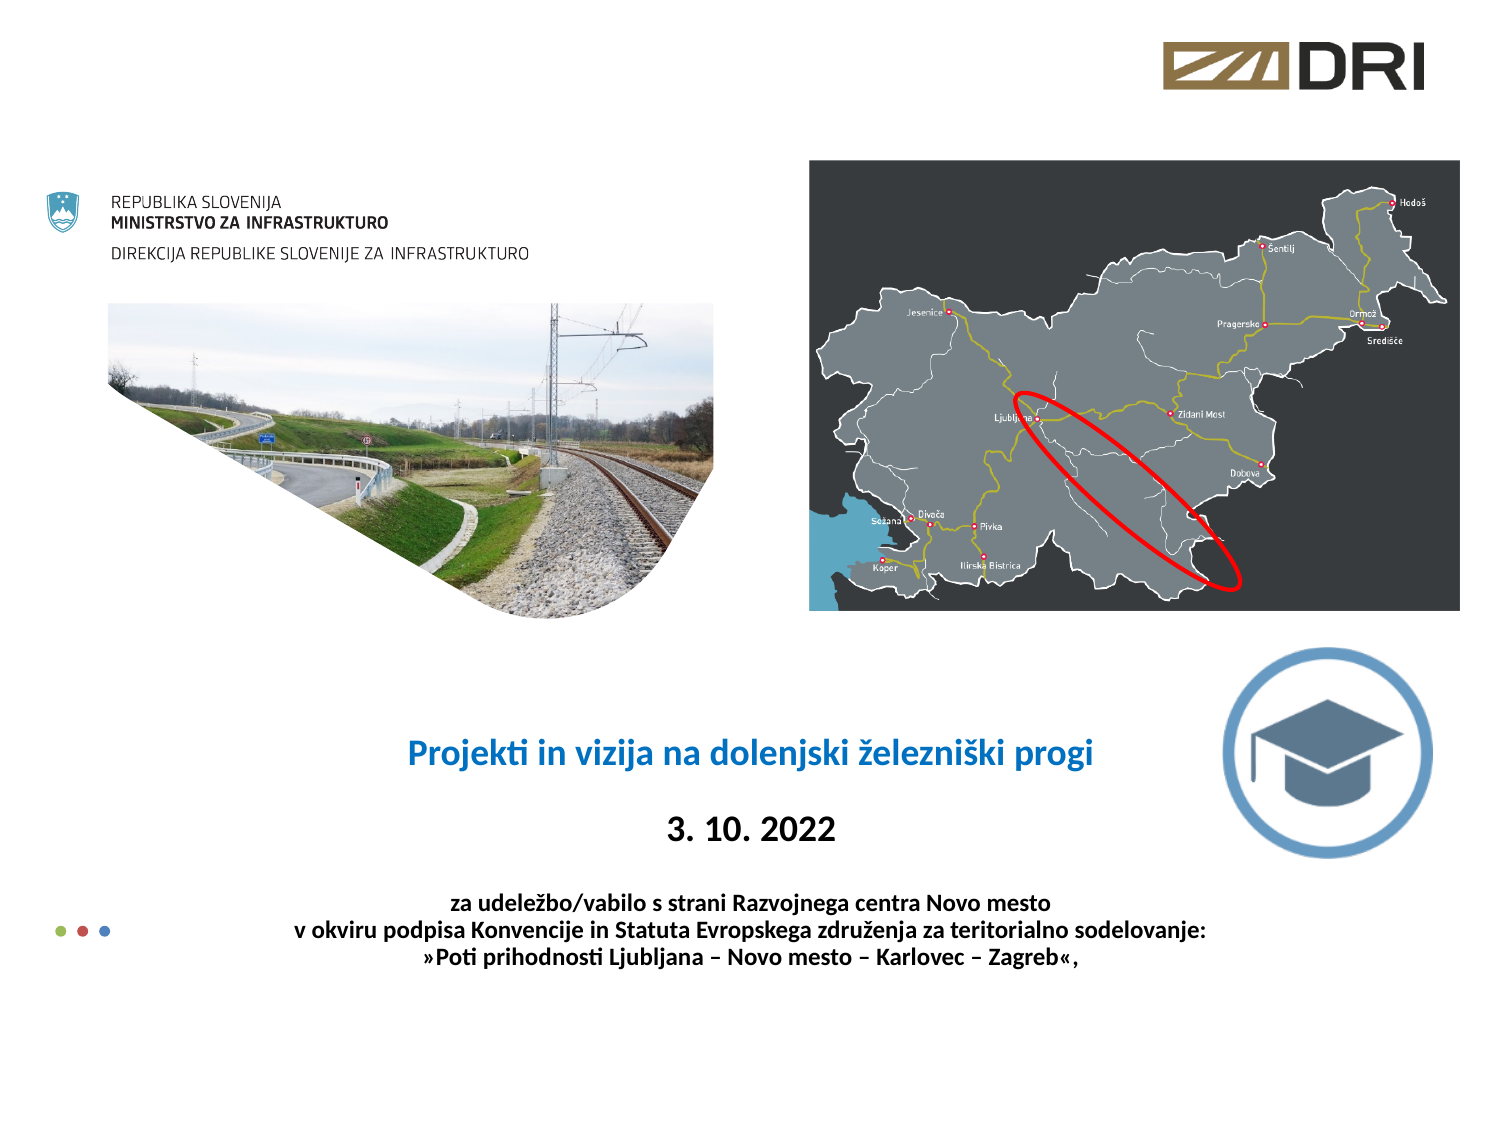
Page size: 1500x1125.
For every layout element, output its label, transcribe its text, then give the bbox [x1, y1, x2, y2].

picture [808, 160, 1460, 612]
picture [1163, 42, 1424, 91]
text_box Projekti in vizija na dolenjski železniški progi 3. 10. 2022 za udeležbo/vabilo s strani Razvojnega centra Novo mesto v okviru podpisa Konvencije in Statuta Evropskega združenja za teritorialno sodelovanje: »Poti prihodnosti Ljubljana – Novo mesto – Karlovec – Zagreb«, [46, 680, 1456, 894]
picture [46, 190, 529, 264]
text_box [54, 925, 111, 937]
picture [1222, 647, 1434, 859]
picture [107, 303, 714, 619]
